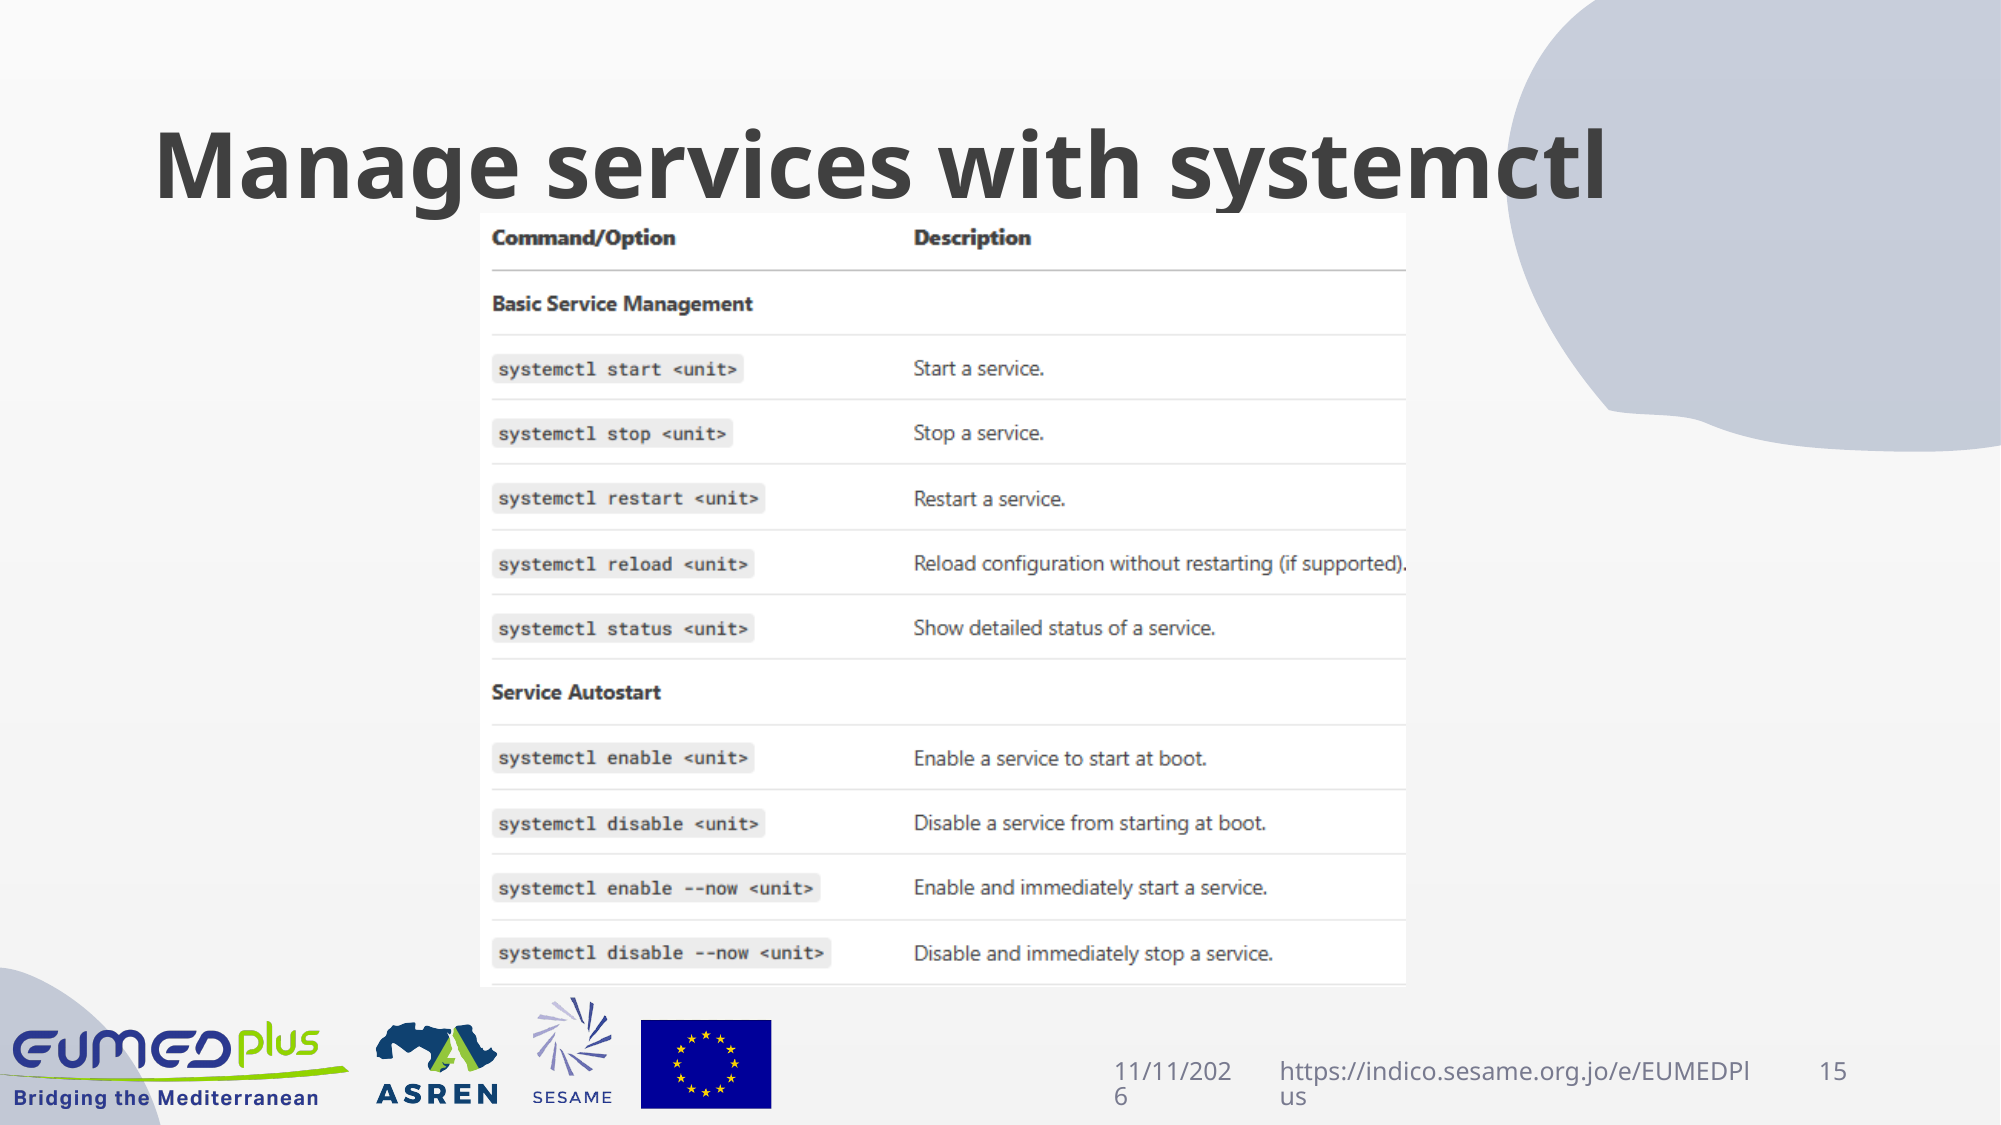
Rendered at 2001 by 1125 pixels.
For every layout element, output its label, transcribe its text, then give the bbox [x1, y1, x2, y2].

title Manage services with systemctl [137, 59, 1863, 278]
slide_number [1098, 1042, 1259, 1103]
picture [0, 1021, 349, 1109]
picture [641, 1019, 772, 1109]
picture [480, 212, 1407, 987]
picture [371, 1019, 502, 1107]
picture [532, 992, 613, 1103]
footer https://indico.sesame.org.jo/e/EUMEDPlus [1264, 1042, 1775, 1103]
slide_number 15 [1798, 1042, 1863, 1103]
